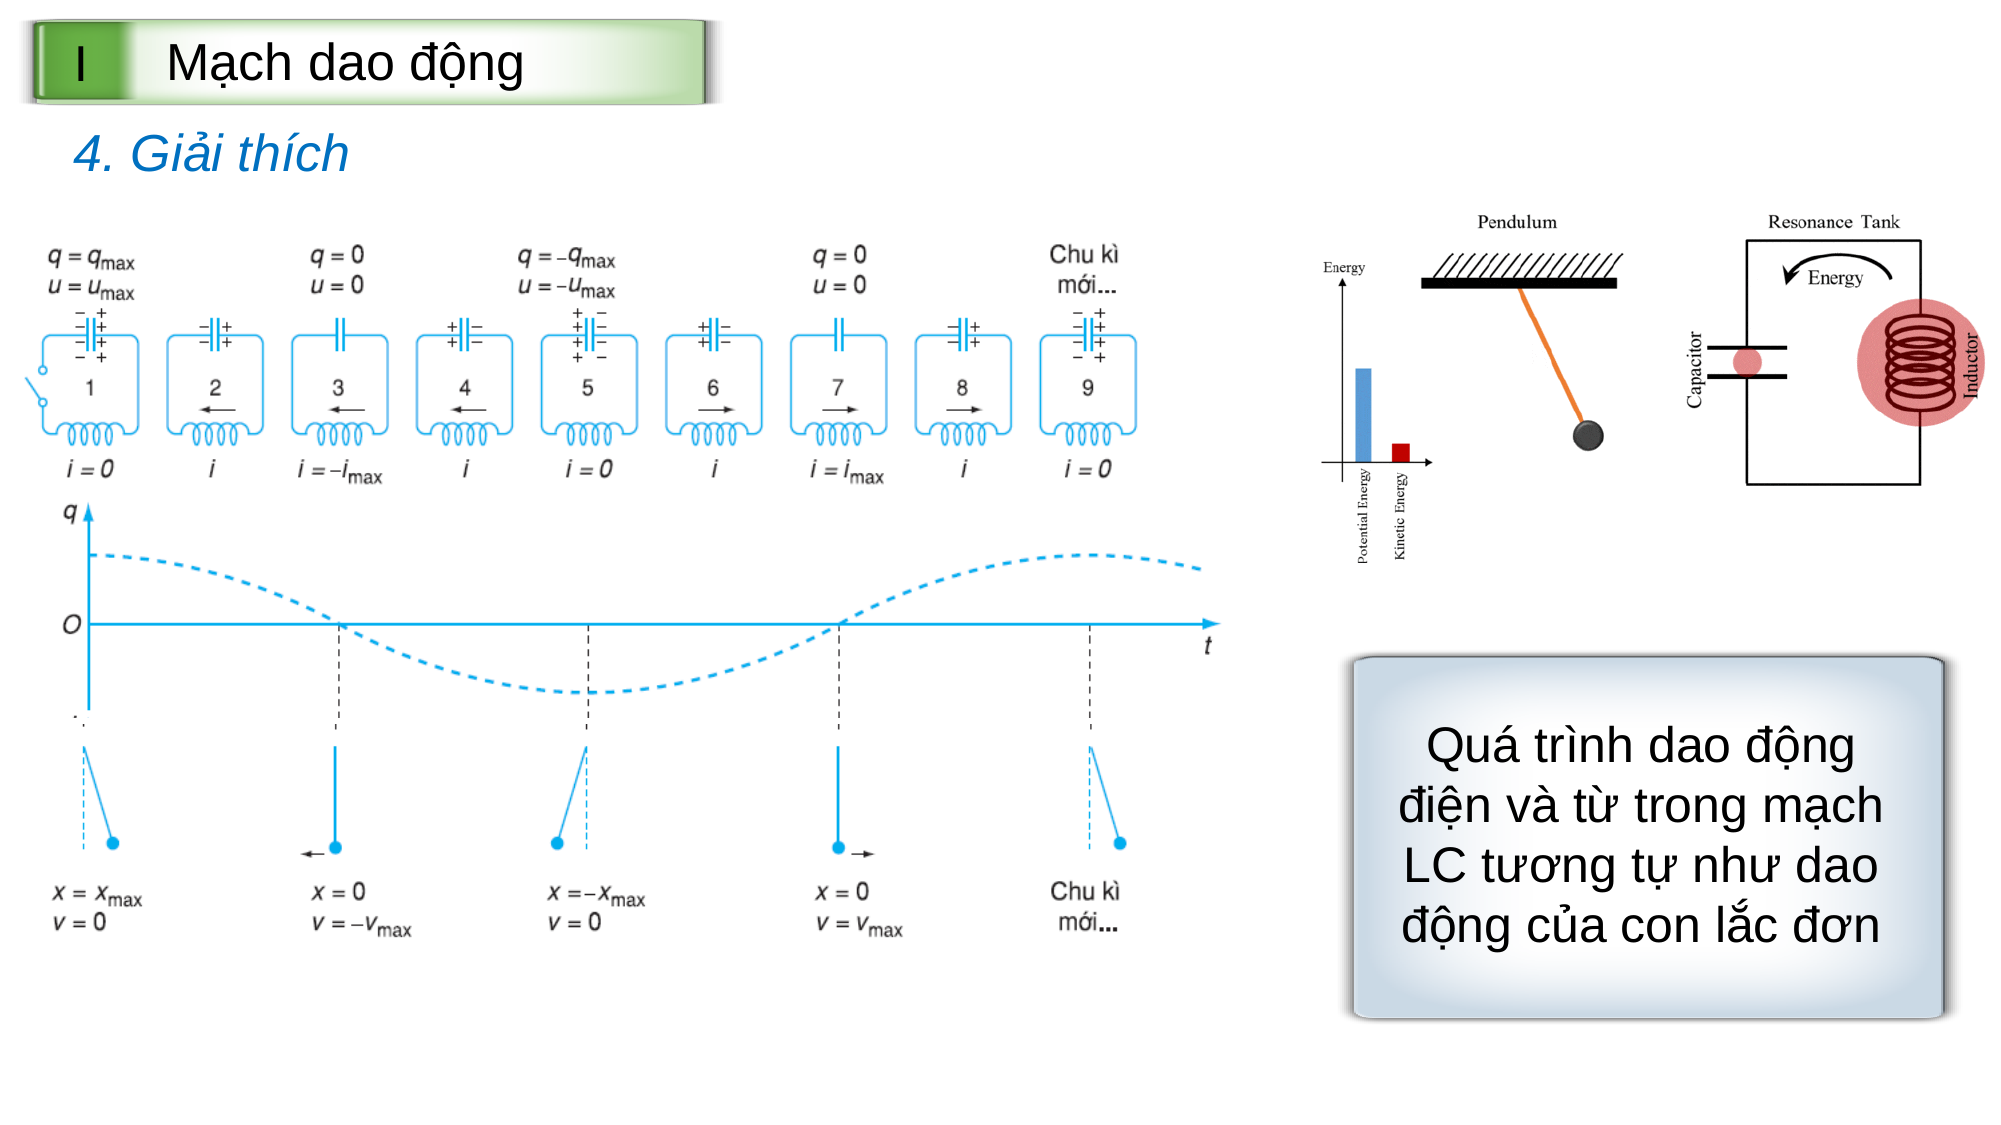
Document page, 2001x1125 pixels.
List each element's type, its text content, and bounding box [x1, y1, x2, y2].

picture [1299, 187, 2000, 563]
text_box 4. Giải thích [55, 110, 772, 192]
picture [17, 221, 1240, 718]
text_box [0, 17, 1600, 106]
picture [21, 724, 1242, 950]
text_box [1337, 649, 1963, 1025]
